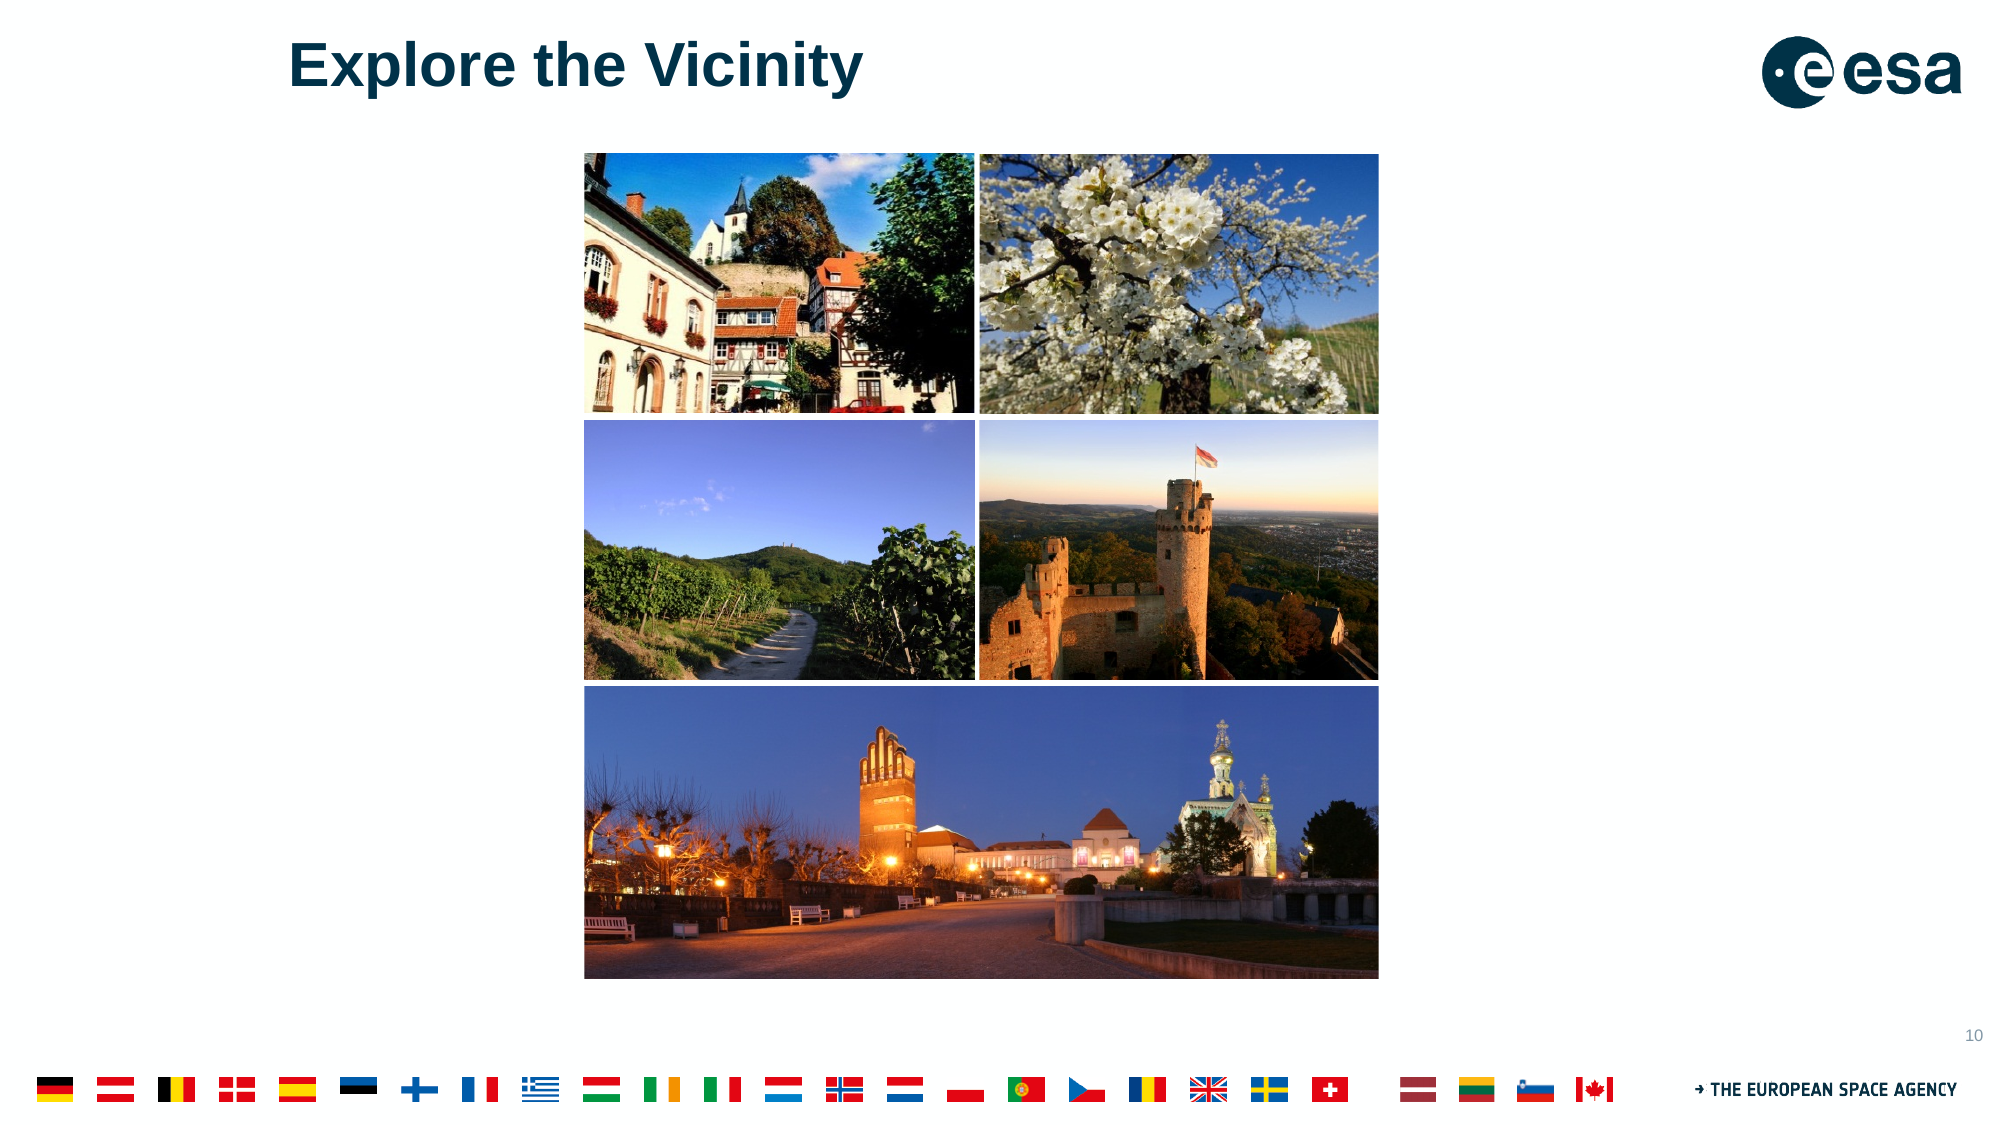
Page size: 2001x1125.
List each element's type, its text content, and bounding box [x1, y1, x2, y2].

picture [1129, 1077, 1166, 1102]
picture [1692, 1078, 1966, 1098]
picture [1517, 1077, 1554, 1102]
picture [1690, 0, 2001, 180]
picture [644, 1077, 680, 1102]
picture [704, 1077, 741, 1102]
picture [1312, 1077, 1348, 1102]
picture [37, 1077, 73, 1102]
picture [1251, 1077, 1288, 1102]
picture [1069, 1077, 1105, 1102]
picture [462, 1077, 498, 1102]
picture [1008, 1077, 1045, 1102]
picture [583, 1077, 620, 1102]
picture [826, 1077, 863, 1102]
picture [979, 419, 1379, 680]
picture [584, 686, 1379, 979]
picture [583, 419, 975, 680]
picture [1190, 1077, 1227, 1102]
picture [1576, 1077, 1613, 1102]
picture [522, 1077, 559, 1102]
picture [401, 1077, 438, 1102]
picture [219, 1077, 255, 1102]
picture [765, 1077, 802, 1102]
title Explore the Vicinity [273, 16, 1497, 107]
picture [1400, 1077, 1436, 1102]
picture [887, 1077, 923, 1102]
picture [279, 1077, 316, 1102]
picture [340, 1077, 377, 1102]
picture [979, 153, 1379, 414]
picture [97, 1077, 134, 1102]
picture [947, 1077, 984, 1102]
picture [584, 153, 975, 414]
picture [158, 1077, 195, 1102]
